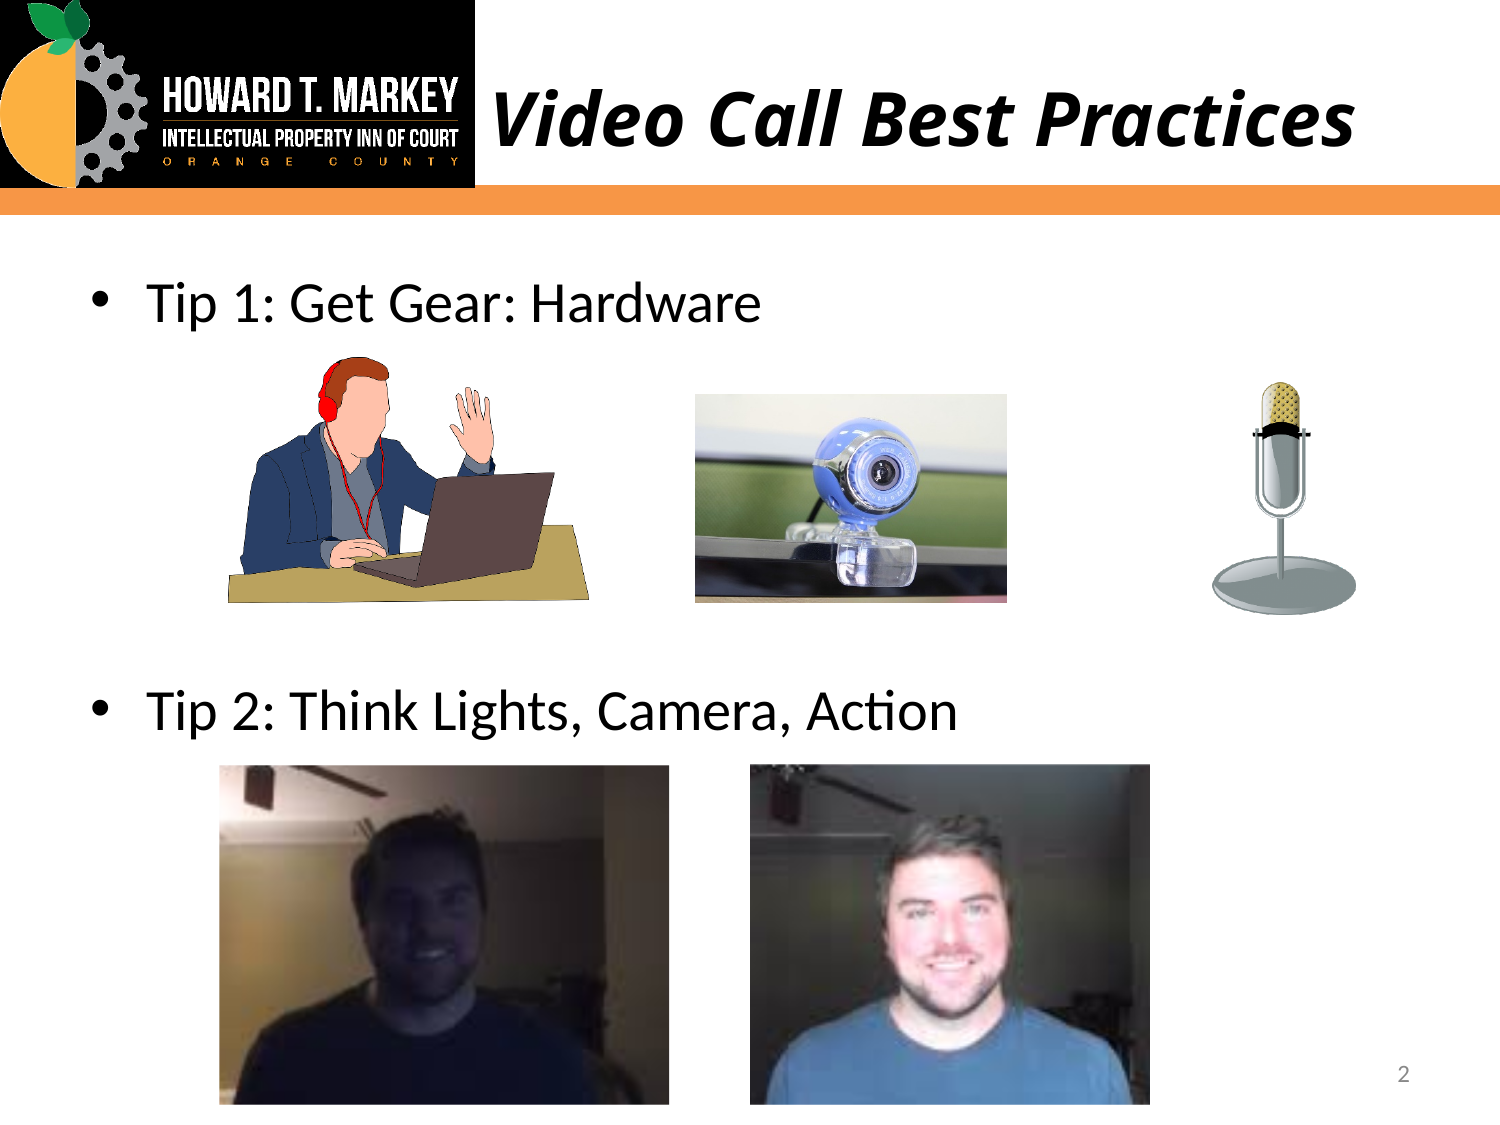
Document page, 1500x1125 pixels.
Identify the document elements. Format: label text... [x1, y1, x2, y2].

picture [694, 394, 1007, 604]
picture [1212, 382, 1356, 615]
picture [218, 765, 670, 1105]
list Tip 1: Get Gear: Hardware Tip 2: Think Lights, Camera, Action [75, 256, 1425, 999]
title Video Call Best Practices [479, 45, 1425, 188]
picture [749, 764, 1151, 1105]
picture [228, 357, 589, 604]
text_box [0, 185, 1500, 215]
slide_number 2 [1154, 1042, 1425, 1103]
picture [0, 0, 476, 188]
